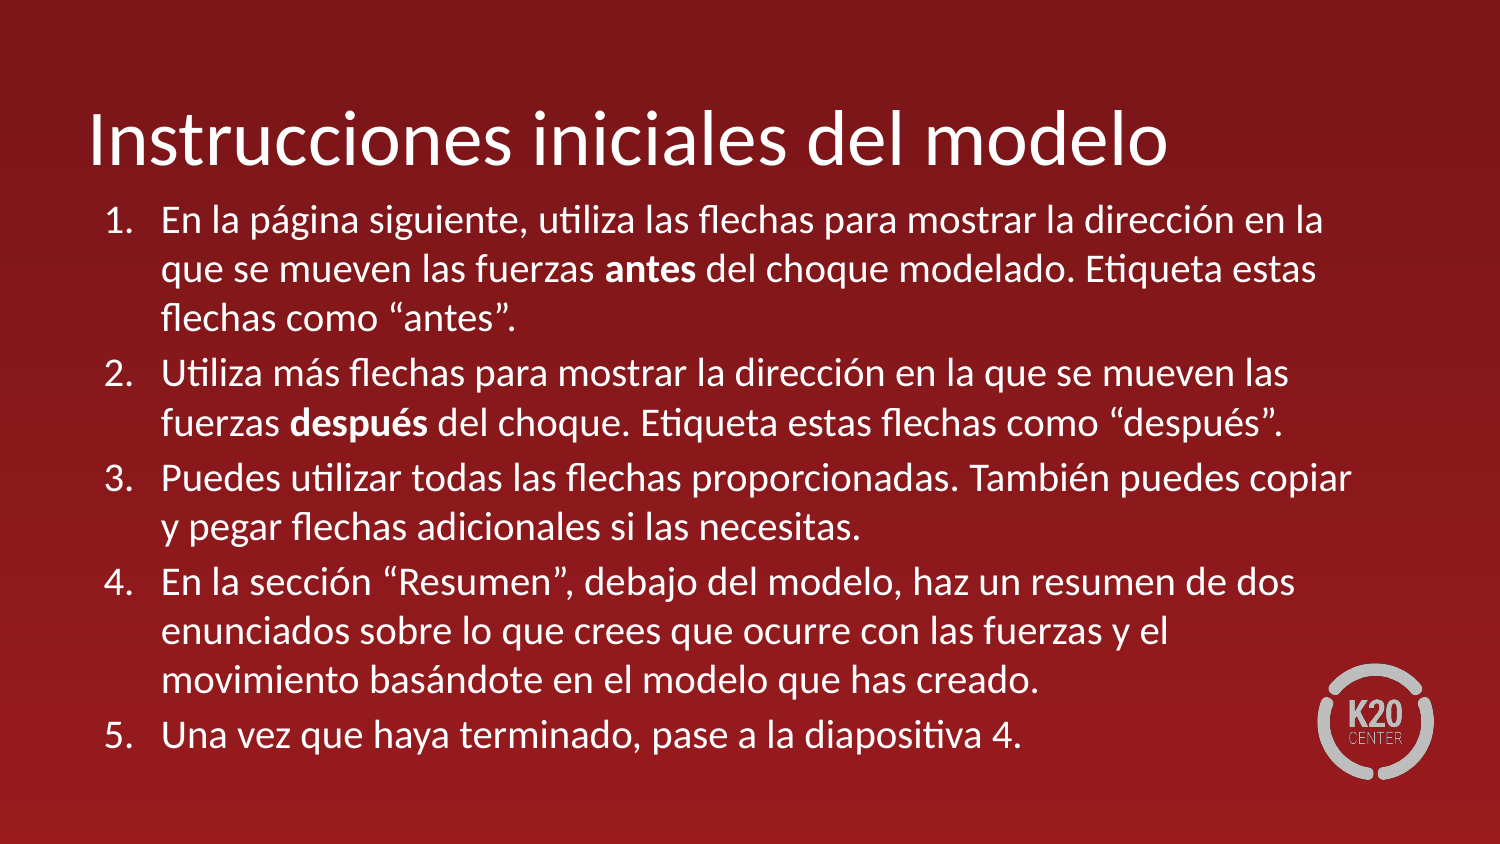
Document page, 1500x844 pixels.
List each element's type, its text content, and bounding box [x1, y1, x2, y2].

title Instrucciones iniciales del modelo [87, 76, 1376, 182]
subtitle En la página siguiente, utiliza las flechas para mostrar la dirección en la que se mueven las fuerzas antes del choque modelado. Etiqueta estas flechas como “antes”. Utiliza más flechas para mostrar la dirección en la que se mueven las fuerzas después del choque. Etiqueta estas flechas como “después”. Puedes utilizar todas las flechas proporcionadas. También puedes copiar y pegar flechas adicionales si las necesitas. En la sección “Resumen”, debajo del modelo, haz un resumen de dos enunciados sobre lo que crees que ocurre con las fuerzas y el movimiento basándote en el modelo que has creado. Una vez que haya terminado, pase a la diapositiva 4. [87, 185, 1376, 769]
picture [1300, 646, 1451, 797]
